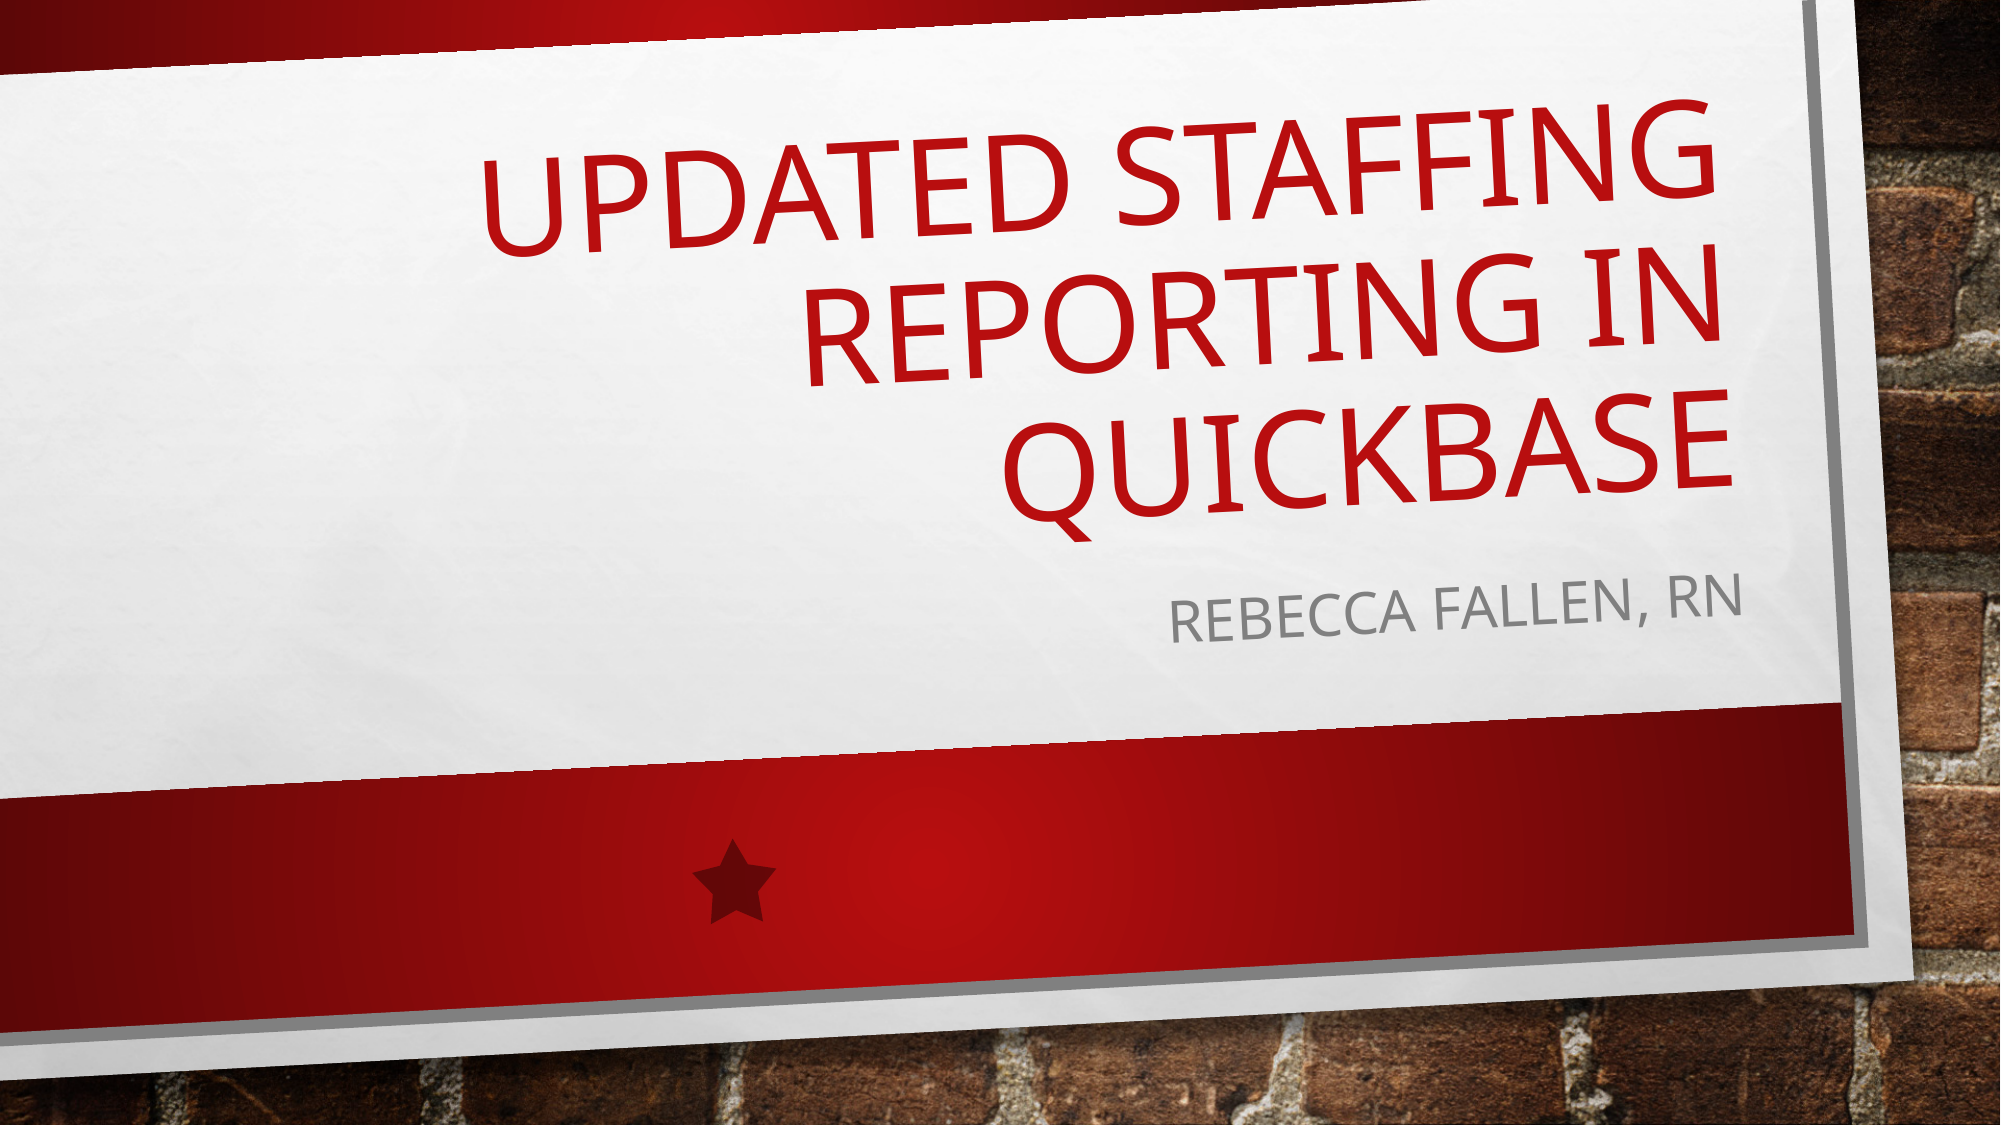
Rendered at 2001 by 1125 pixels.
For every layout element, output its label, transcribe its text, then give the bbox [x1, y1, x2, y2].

title Updated staffing reporting in quickbase [135, 67, 1758, 605]
subtitle Rebecca fallen, rn [159, 533, 1763, 708]
picture [0, 0, 2000, 1125]
